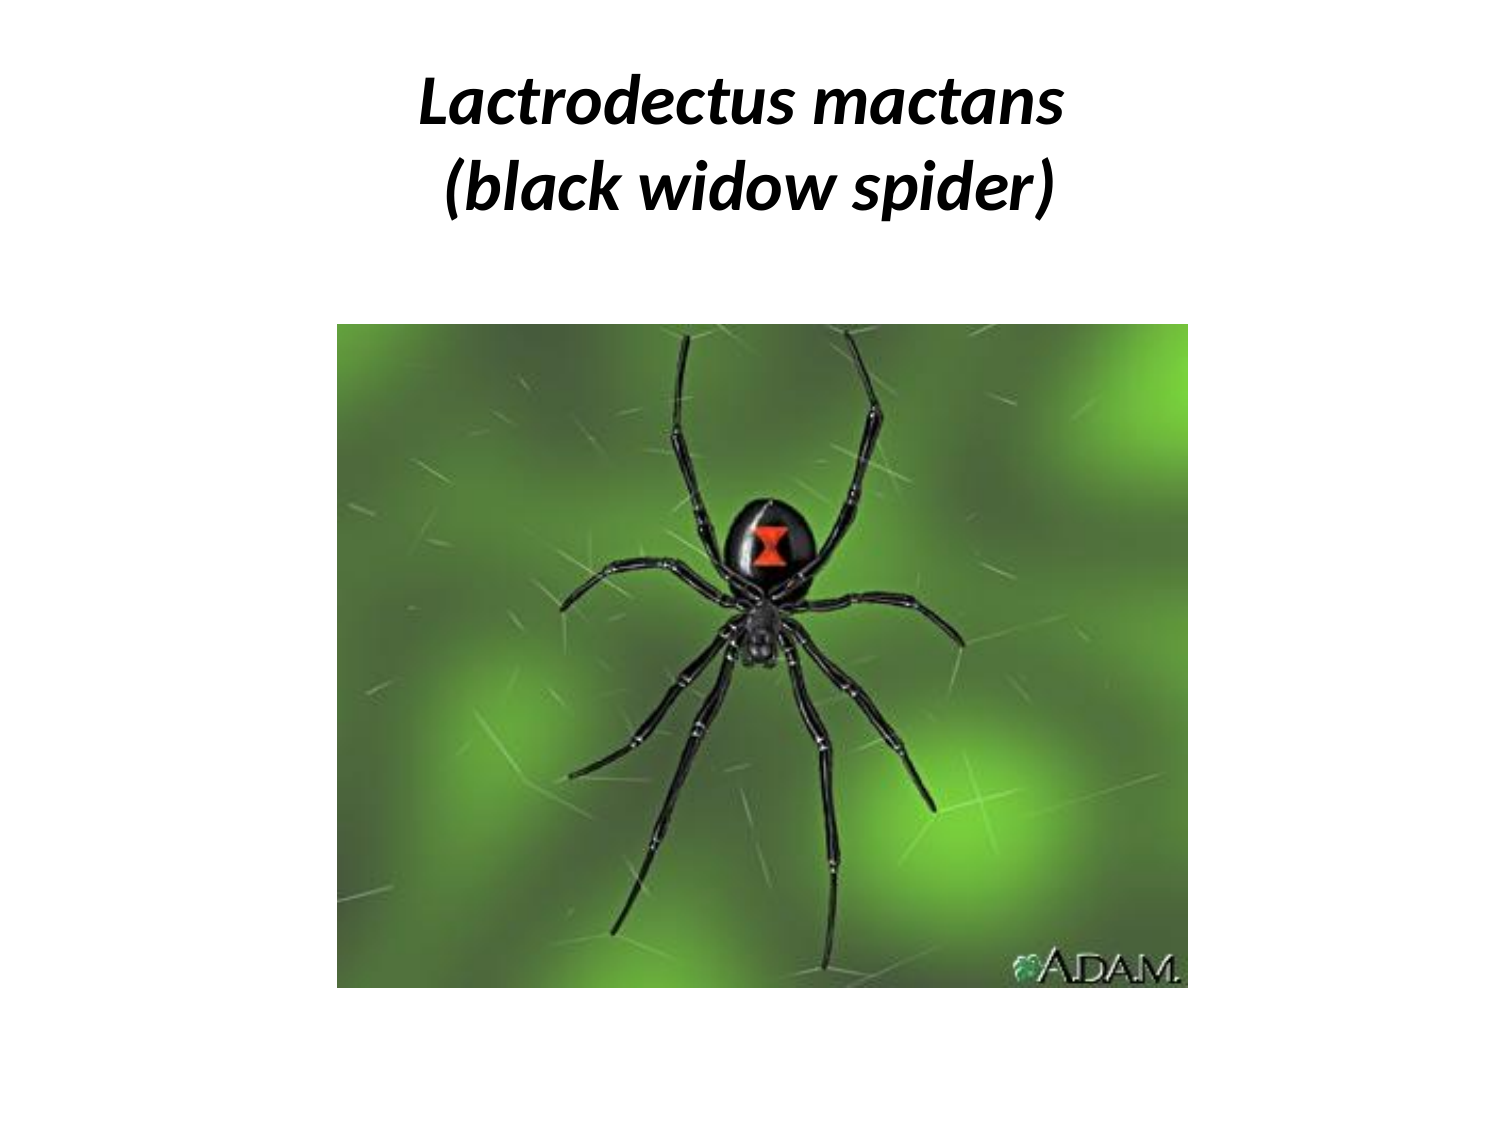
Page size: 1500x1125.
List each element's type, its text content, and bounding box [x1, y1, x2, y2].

title Lactrodectus mactans (black widow spider) [75, 45, 1425, 233]
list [337, 324, 1188, 988]
